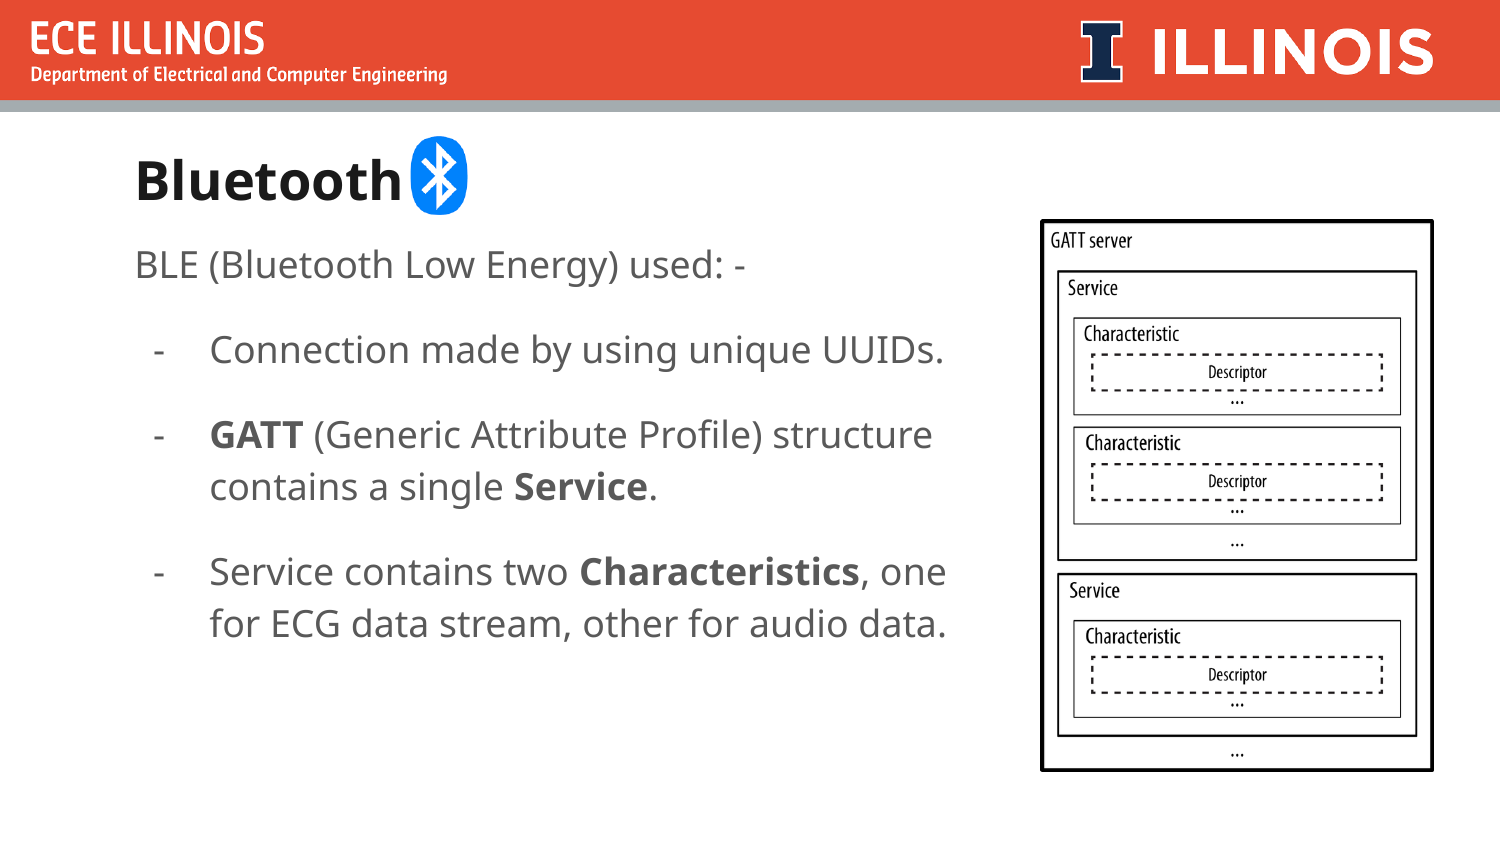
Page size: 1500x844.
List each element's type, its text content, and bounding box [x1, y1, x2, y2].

title Bluetooth [119, 131, 1381, 220]
picture [1039, 219, 1435, 772]
picture [0, 0, 1500, 112]
list BLE (Bluetooth Low Energy) used: - Connection made by using unique UUIDs. GATT (Generic Attribute Profile) structure contains a single Service. Service contains two Characteristics, one for ECG data stream, other for audio data. [119, 219, 994, 772]
picture [410, 136, 469, 215]
